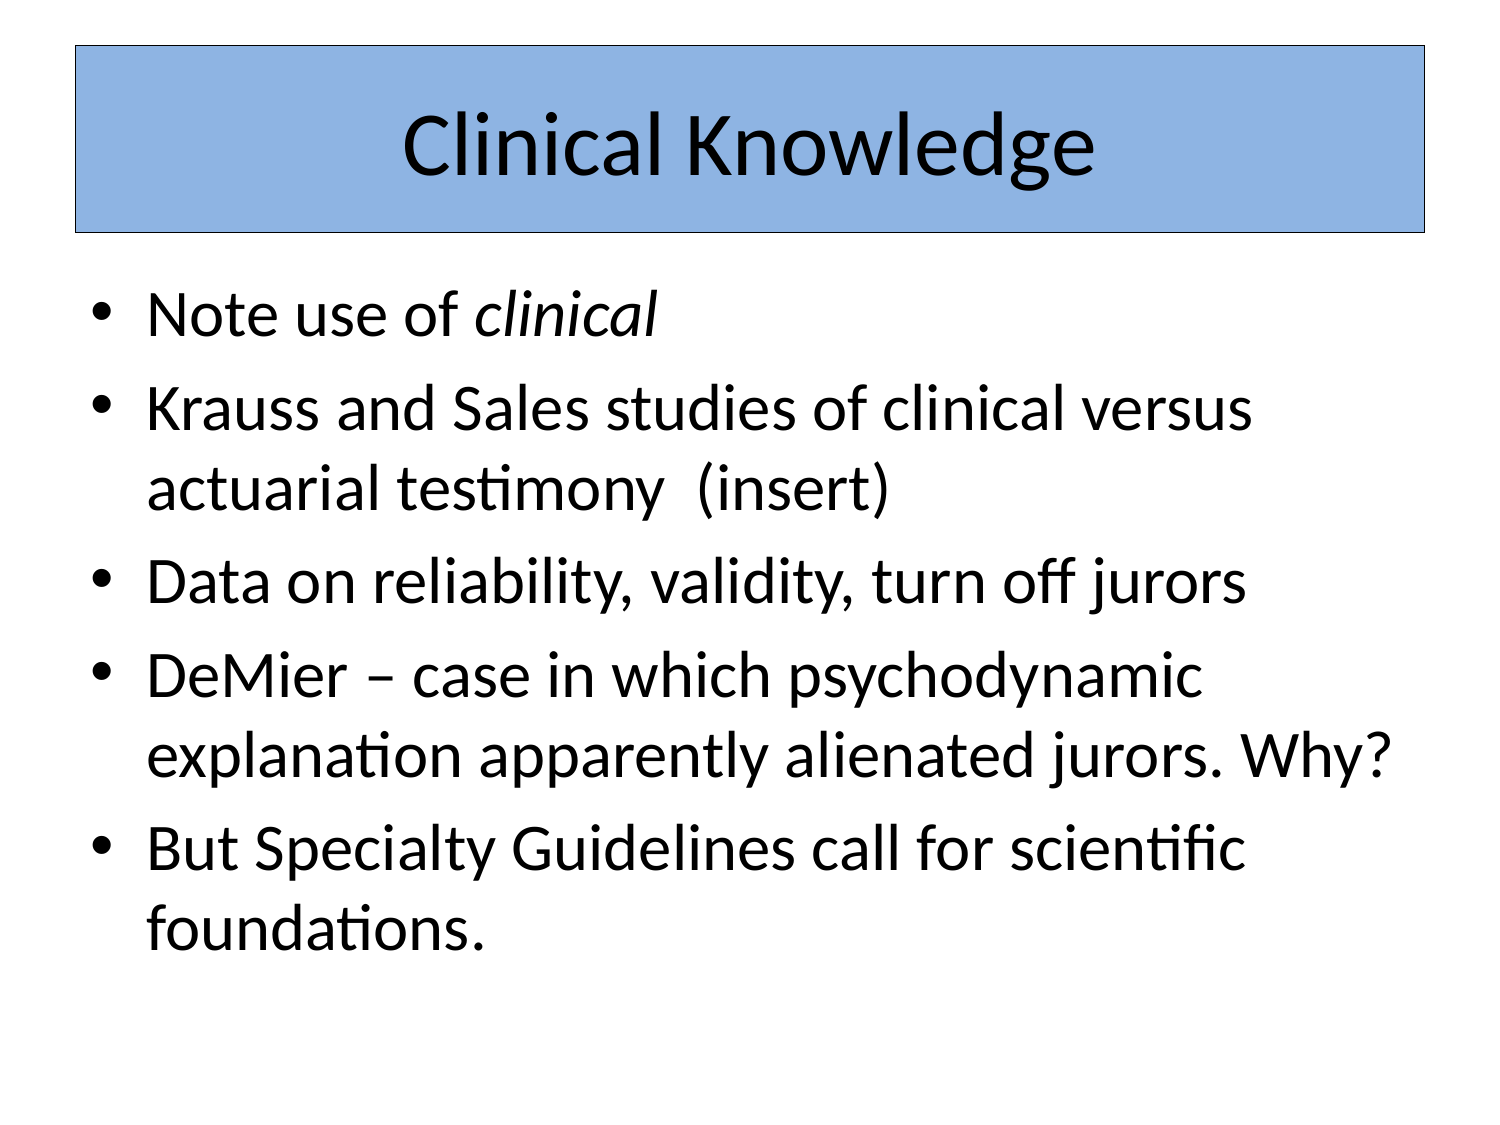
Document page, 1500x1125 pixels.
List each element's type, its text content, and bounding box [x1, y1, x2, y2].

list Note use of clinical Krauss and Sales studies of clinical versus actuarial testimony (insert) Data on reliability, validity, turn off jurors DeMier – case in which psychodynamic explanation apparently alienated jurors. Why? But Specialty Guidelines call for scientific foundations. [75, 262, 1425, 1005]
title Clinical Knowledge [75, 45, 1425, 233]
